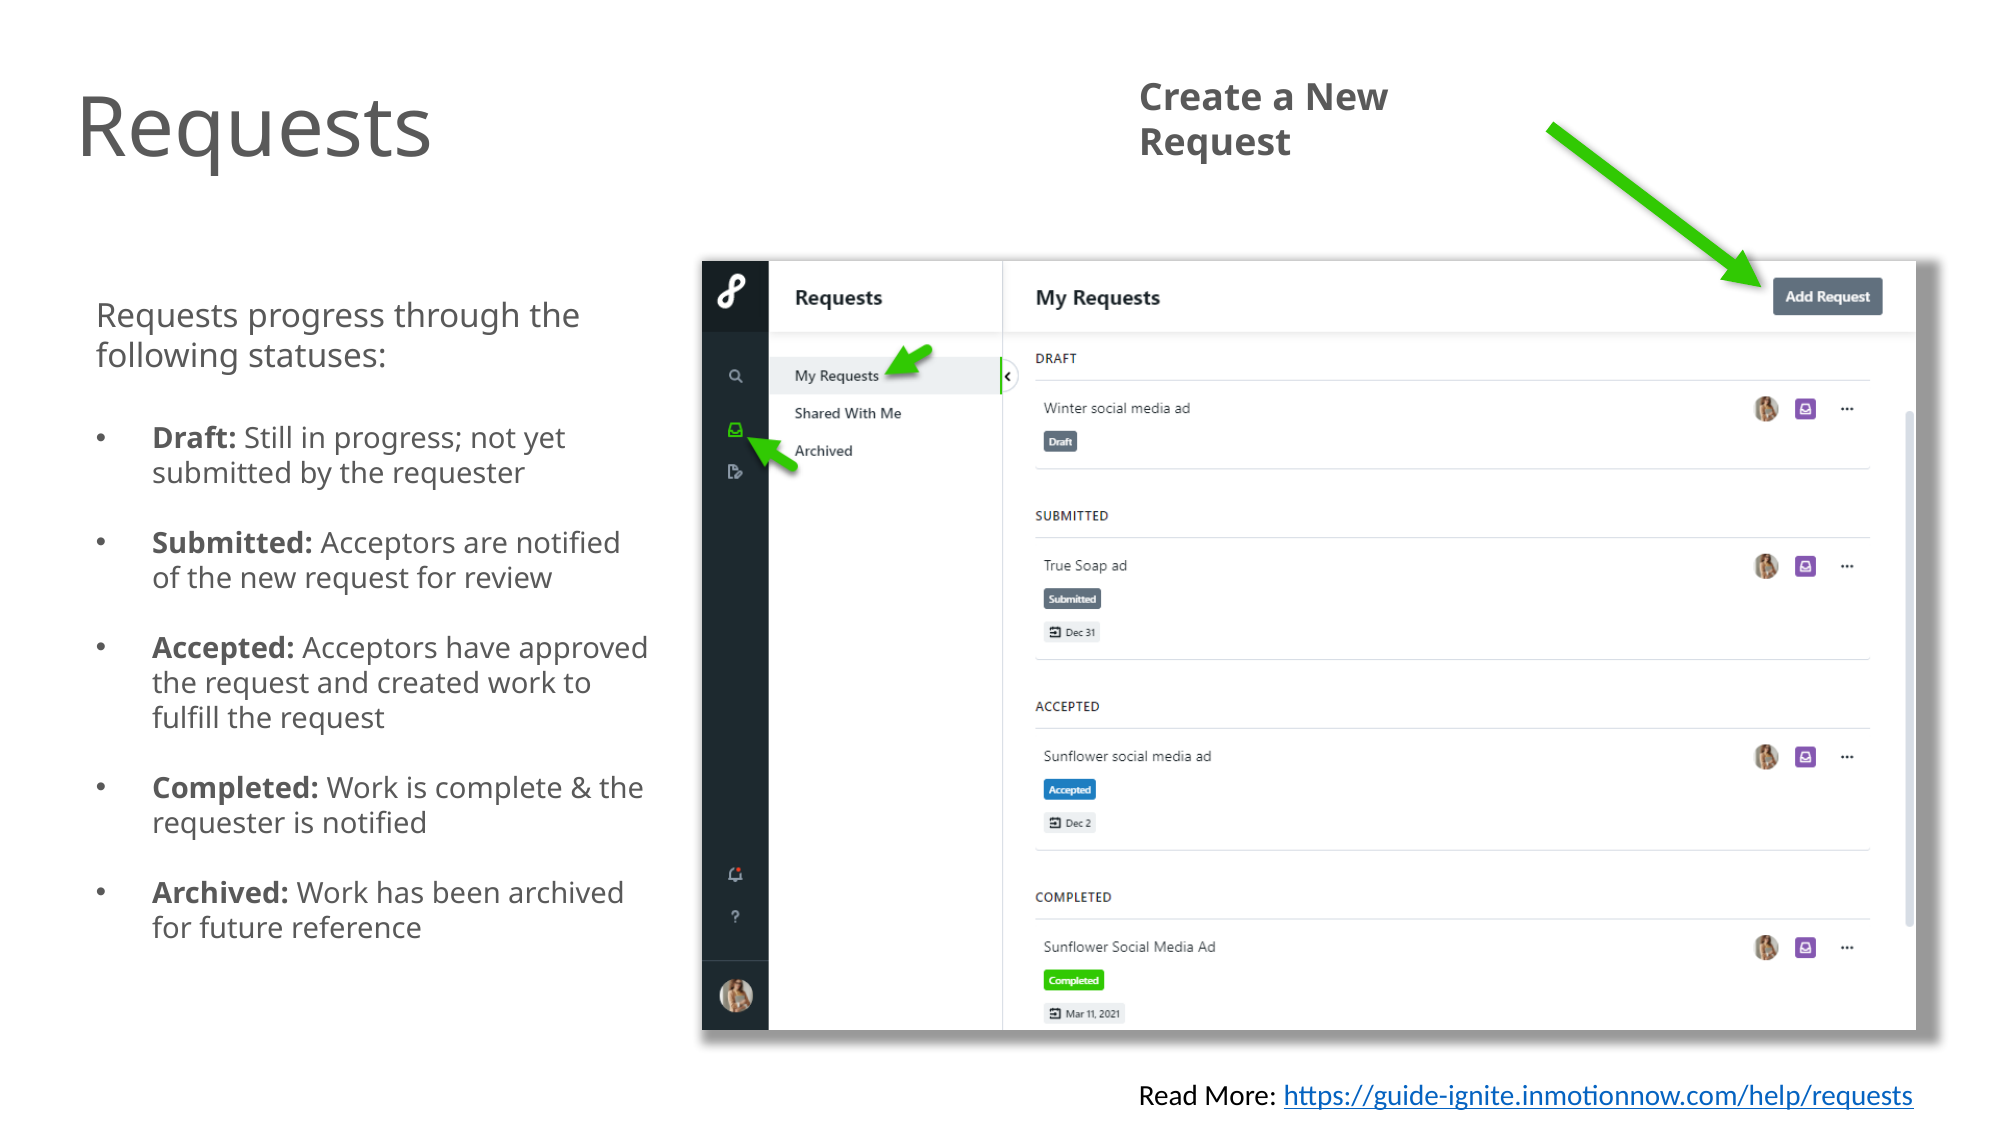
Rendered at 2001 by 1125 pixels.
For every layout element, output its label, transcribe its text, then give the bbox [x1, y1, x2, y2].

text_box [701, 261, 1916, 1031]
text_box Requests progress through the following statuses: Draft: Still in progress; not yet submitted by the requester Submitted: Acceptors are notified of the new request for review Accepted: Acceptors have approved the request and created work to fulfill the request Completed: Work is complete & the requester is notified Archived: Work has been archived for future reference [81, 287, 665, 997]
text_box Read More: https://guide-ignite.inmotionnow.com/help/requests [1124, 1069, 1943, 1119]
text_box Requests [61, 65, 737, 180]
text_box Create a New Request [1124, 65, 1550, 171]
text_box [1549, 126, 1762, 288]
